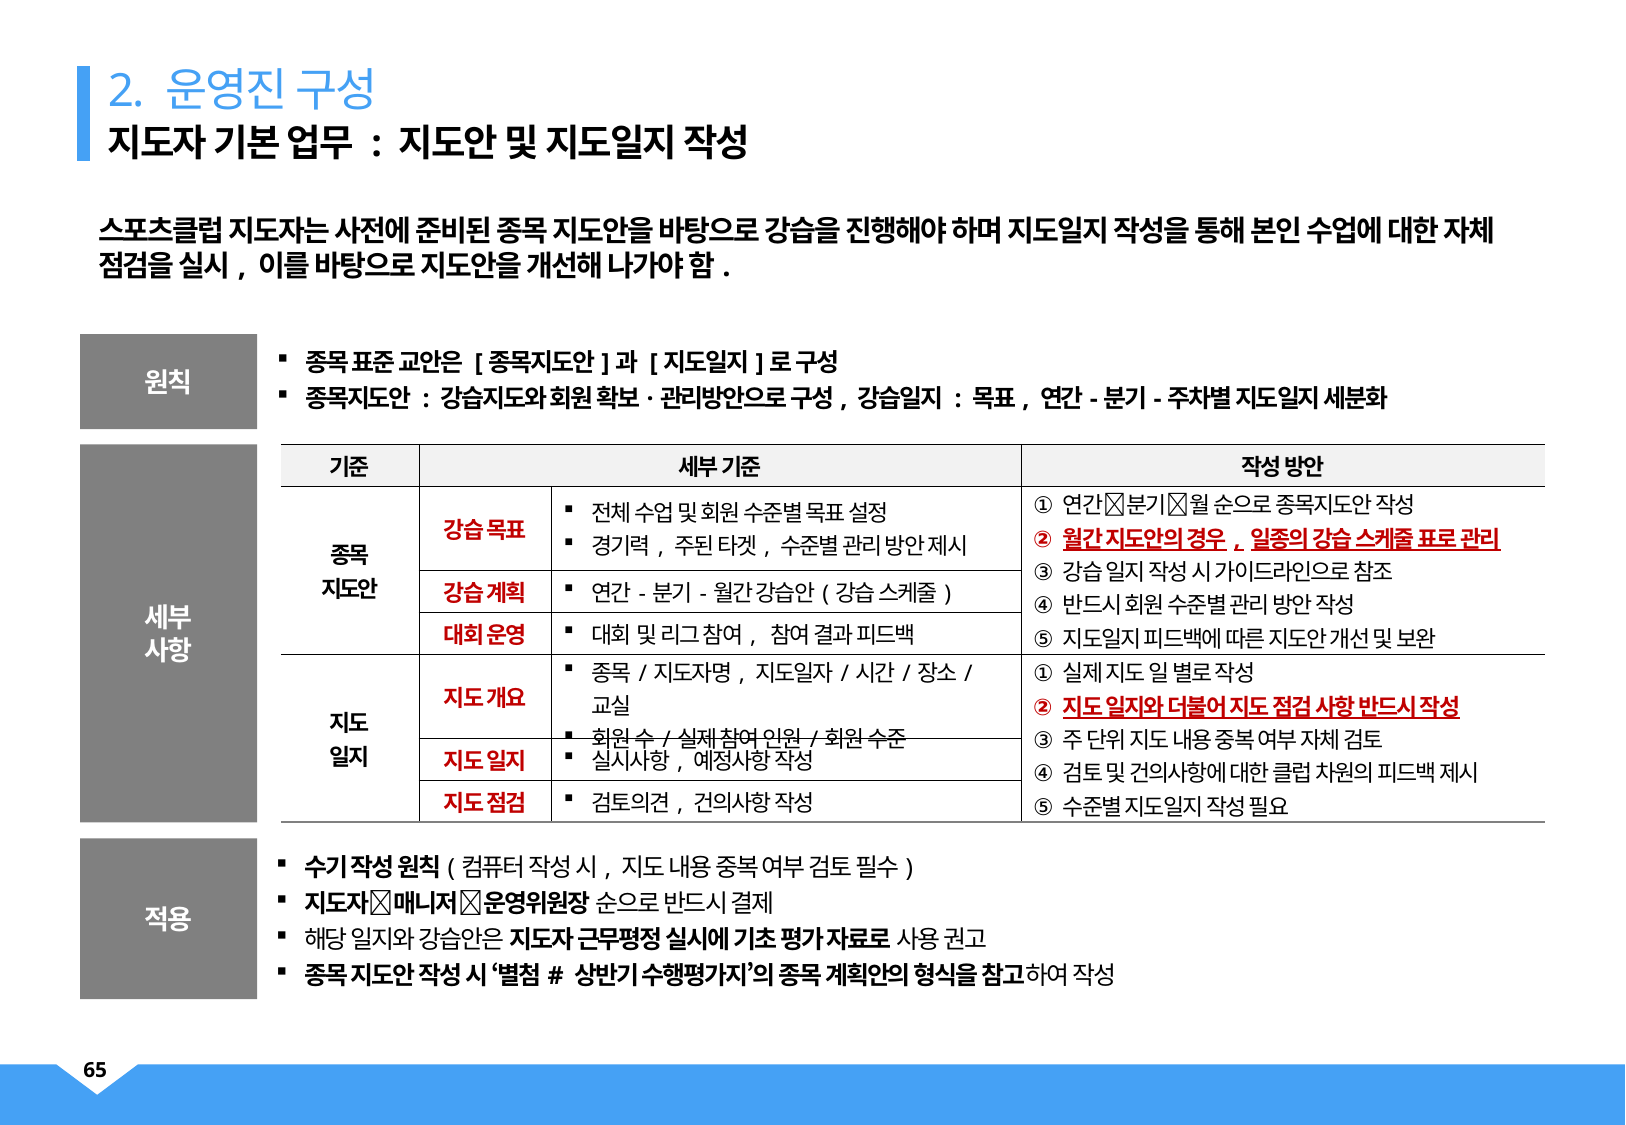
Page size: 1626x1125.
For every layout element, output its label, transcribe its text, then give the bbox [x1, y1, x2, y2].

table_cell 지도 점검 [420, 781, 551, 821]
table_cell 전체 수업 및 회원 수준별 목표 설정 경기력, 주된 타겟, 수준별 관리 방안 제시 [552, 487, 1021, 570]
text_box 적용 [80, 838, 258, 1000]
table_cell 연간분기월 순으로 종목지도안 작성 월간 지도안의 경우, 일종의 강습 스케줄 표로 관리 강습 일지 작성 시 가이드라인으로 참조 반드시 회원 수준별 관리 방안 작성 지도일지 피드백에 따른 지도안 개선 및 보완 [1022, 487, 1545, 654]
table_cell 강습 계획 [420, 571, 551, 612]
table_header 기준 [281, 445, 419, 486]
table_cell 지도 개요 [420, 655, 551, 738]
text_box 종목 표준 교안은 [종목지도안]과 [지도일지]로 구성 종목지도안 : 강습지도와 회원 확보·관리방안으로 구성, 강습일지 : 목표, 연간-분기-주차별 지도일지 세분화 [262, 338, 1545, 420]
table_cell 실제 지도 일 별로 작성 지도 일지와 더불어 지도 점검 사항 반드시 작성 주 단위 지도 내용 중복 여부 자체 검토 검토 및 건의사항에 대한 클럽 차원의 피드백 제시 수준별 지도일지 작성 필요 [1022, 655, 1545, 821]
text_box 세부 사항 [80, 444, 258, 823]
text_box 스포츠클럽 지도자는 사전에 준비된 종목 지도안을 바탕으로 강습을 진행해야 하며 지도일지 작성을 통해 본인 수업에 대한 자체 점검을 실시, 이를 바탕으로 지도안을 개선해 나가야 함. [83, 205, 1545, 293]
table_header 작성 방안 [1022, 445, 1545, 486]
table_cell 검토의견, 건의사항 작성 [552, 781, 1021, 821]
table_cell 실시사항, 예정사항 작성 [552, 739, 1021, 780]
table_cell 대회 및 리그 참여, 참여 결과 피드백 [552, 613, 1021, 654]
table_cell 대회 운영 [420, 613, 551, 654]
text_box 원칙 [80, 334, 258, 430]
table_cell 종목/지도자명, 지도일자/시간/장소/교실 회원 수/실제 참여 인원/회원 수준 [552, 655, 1021, 738]
text_box 수기 작성 원칙(컴퓨터 작성 시, 지도 내용 중복 여부 검토 필수) 지도자매니저운영위원장 순으로 반드시 결제 해당 일지와 강습안은 지도자 근무평정 실시에 기초 평가 자료로 사용 권고 종목 지도안 작성 시 ‘별첨# 상반기 수행평가지’의 종목 계획안의 형식을 참고하여 작성 [261, 843, 1523, 998]
table_header 세부 기준 [420, 445, 1021, 486]
table_cell 연간-분기-월간 강습안(강습 스케줄) [552, 571, 1021, 612]
table_cell 지도 일지 [420, 739, 551, 780]
table_cell 강습 목표 [420, 487, 551, 570]
table_cell 지도 일지 [281, 655, 419, 821]
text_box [83, 66, 892, 165]
table_cell 종목 지도안 [281, 487, 419, 654]
